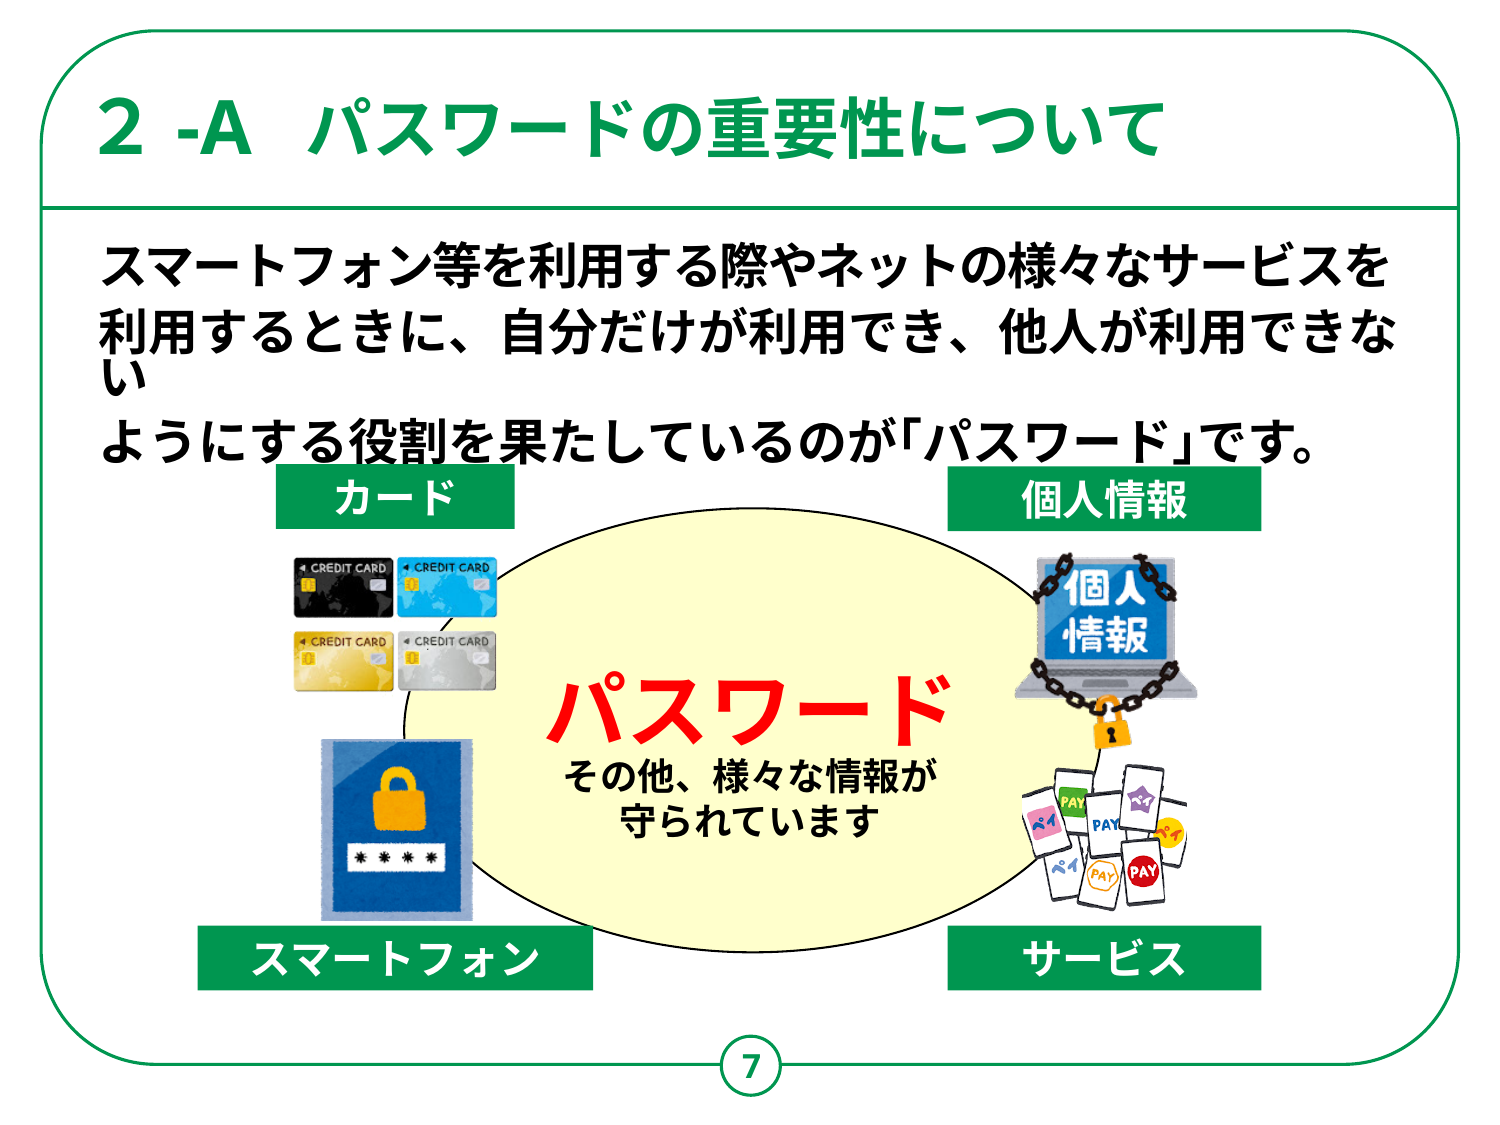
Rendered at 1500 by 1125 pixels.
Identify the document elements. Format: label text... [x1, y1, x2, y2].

subtitle スマートフォン等を利用する際やネットの様々なサービスを 利用するときに、自分だけが利用でき、他人が利用できない ようにする役割を果たしているのが｢パスワード｣です。 [83, 240, 1459, 468]
text_box その他、様々な情報が 守られています [486, 745, 1022, 851]
text_box [403, 507, 999, 745]
picture [304, 739, 486, 922]
text_box スマートフォン [197, 925, 594, 991]
text_box [486, 851, 1022, 954]
picture [290, 518, 501, 730]
picture [999, 548, 1210, 919]
text_box パスワード [521, 650, 982, 765]
text_box カード [275, 464, 515, 529]
text_box 個人情報 [947, 466, 1262, 532]
title パスワードの重要性について [290, 0, 1196, 175]
text_box サービス [947, 925, 1262, 991]
text_box ２-A [68, 90, 275, 179]
